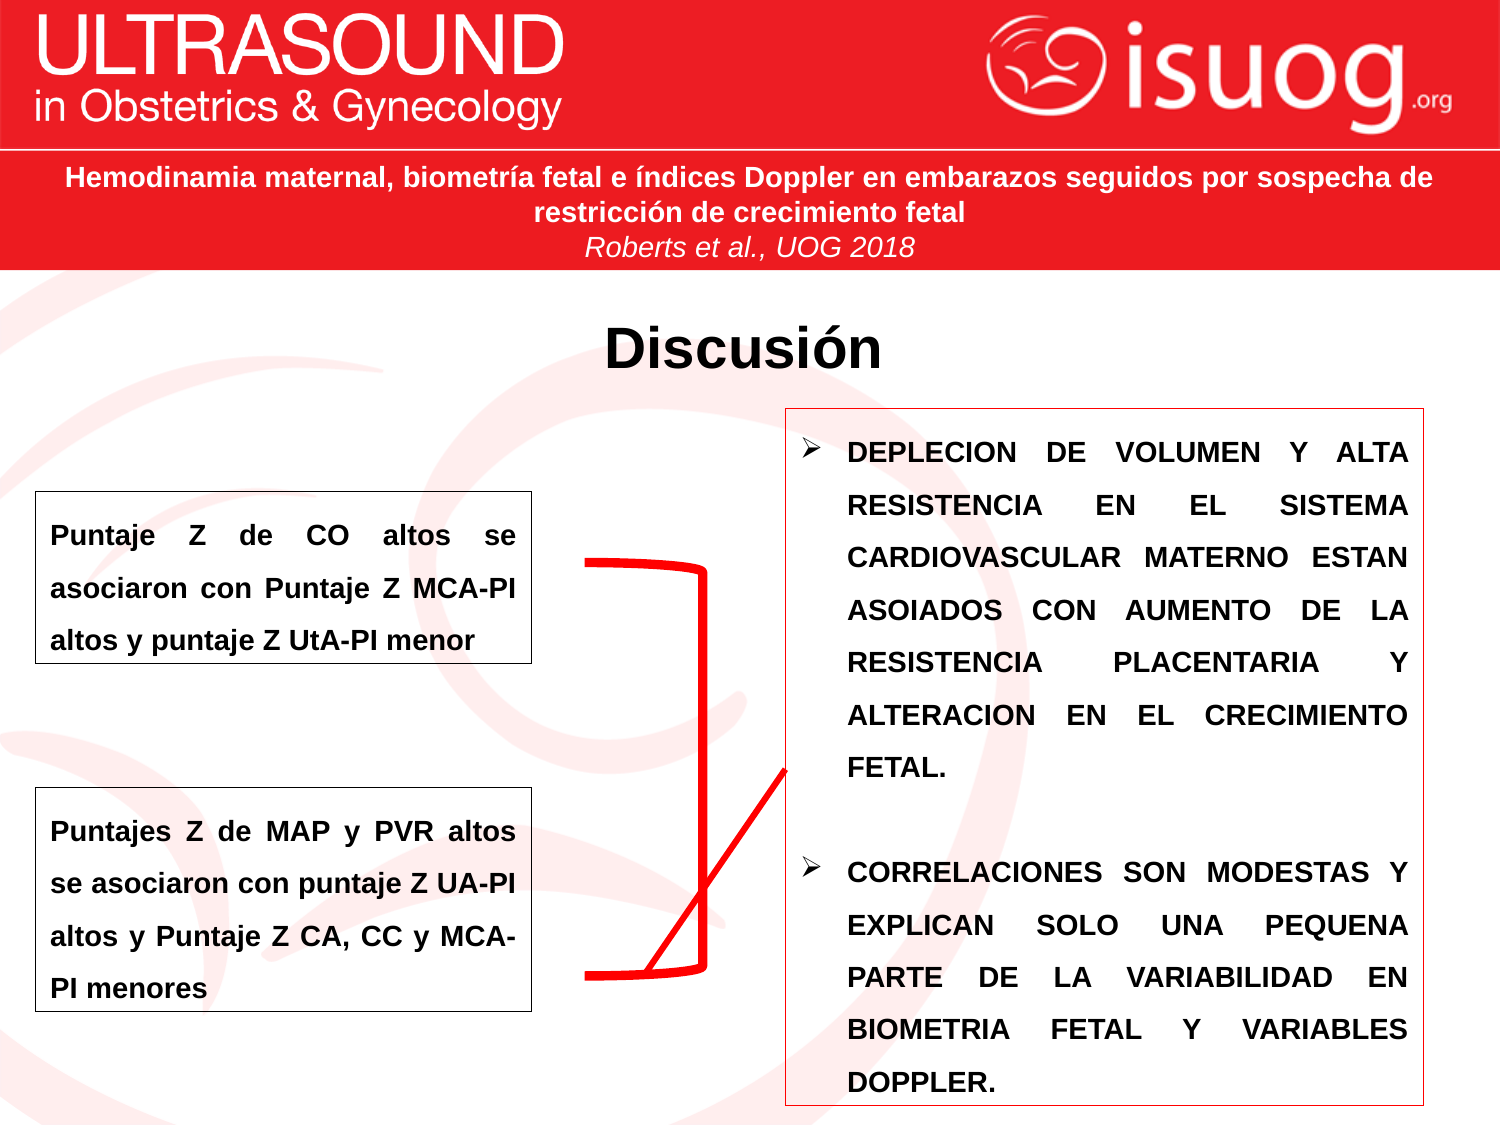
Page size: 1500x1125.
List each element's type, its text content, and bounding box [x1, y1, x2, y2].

text_box Puntaje Z de CO altos se asociaron con Puntaje Z MCA-PI altos y puntaje Z UtA-PI menor [35, 491, 532, 664]
text_box Discusión [29, 302, 1459, 388]
picture [0, 271, 1500, 1125]
text_box DEPLECION DE VOLUMEN Y ALTA RESISTENCIA EN EL SISTEMA CARDIOVASCULAR MATERNO ESTAN ASOIADOS CON AUMENTO DE LA RESISTENCIA PLACENTARIA Y ALTERACION EN EL CRECIMIENTO FETAL. CORRELACIONES SON MODESTAS Y EXPLICAN SOLO UNA PEQUENA PARTE DE LA VARIABILIDAD EN BIOMETRIA FETAL Y VARIABLES DOPPLER. [785, 408, 1424, 1106]
text_box Hemodinamia maternal, biometría fetal e índices Doppler en embarazos seguidos por sospecha de restricción de crecimiento fetal Roberts et al., UOG 2018 [0, 156, 1500, 271]
text_box [584, 562, 703, 976]
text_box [0, 0, 1500, 150]
text_box Puntajes Z de MAP y PVR altos se asociaron con puntaje Z UA-PI altos y Puntaje Z CA, CC y MCA-PI menores [35, 787, 532, 1012]
